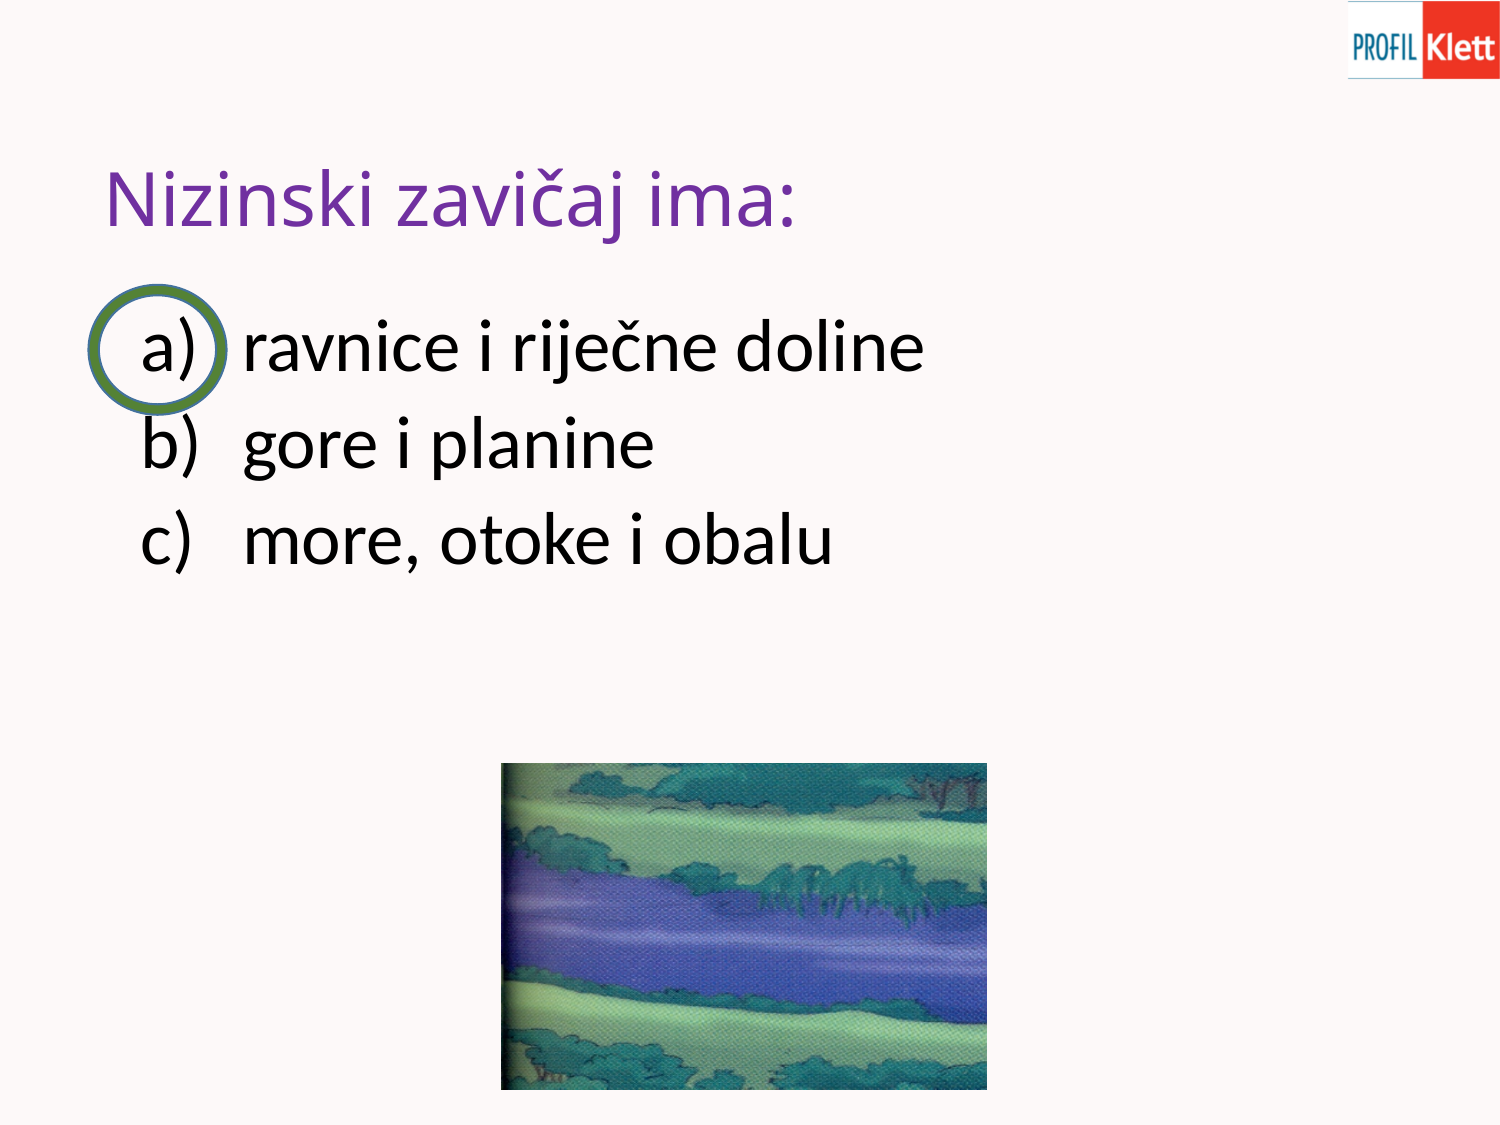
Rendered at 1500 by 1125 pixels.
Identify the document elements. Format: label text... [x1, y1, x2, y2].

title Nizinski zavičaj ima: [88, 54, 1439, 350]
text_box [87, 283, 228, 416]
list ravnice i riječne doline gore i planine more, otoke i obalu [103, 299, 1397, 1014]
picture [0, 0, 1500, 1125]
